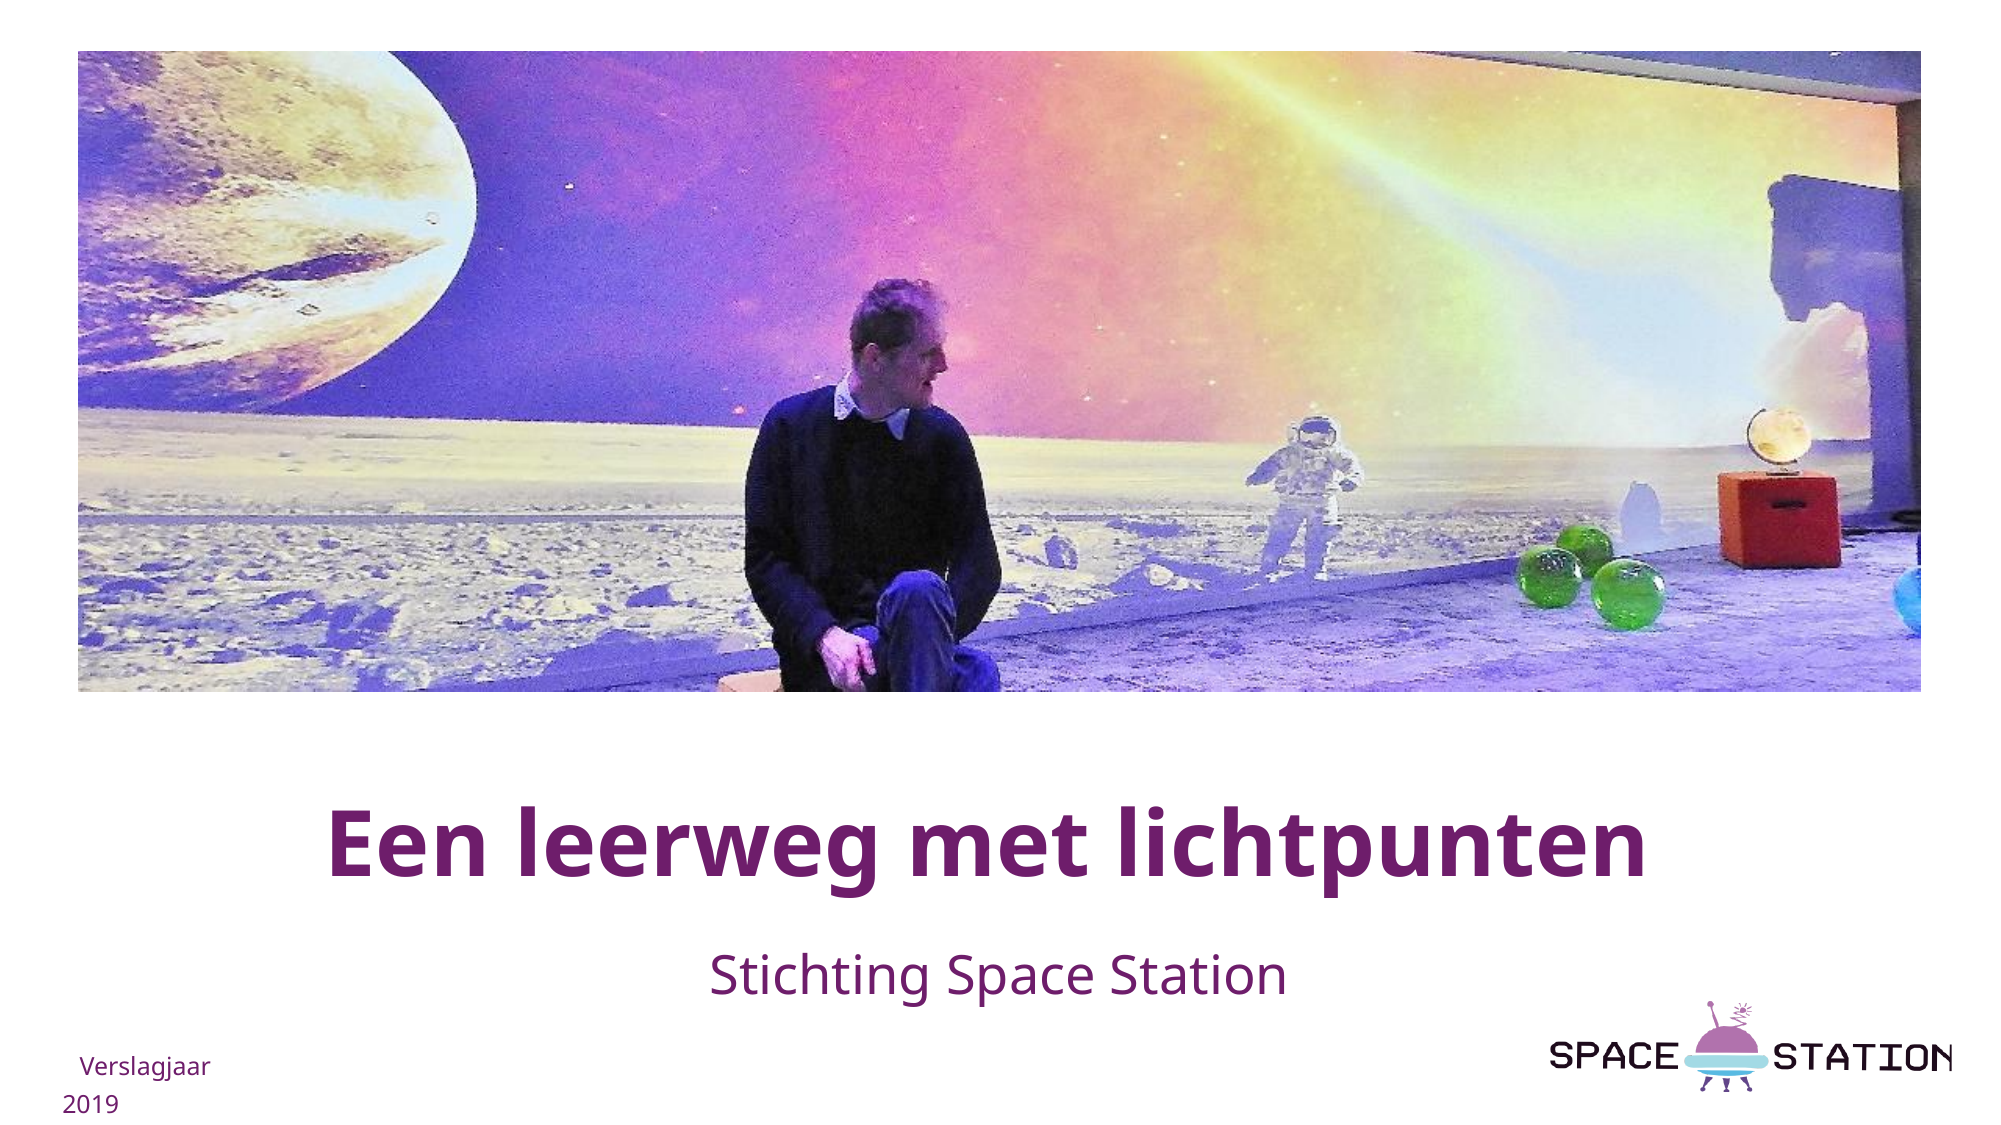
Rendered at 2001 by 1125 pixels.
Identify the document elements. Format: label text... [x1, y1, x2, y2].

picture [78, 51, 1921, 692]
text_box Verslagjaar 2019 [47, 1001, 286, 1125]
picture [1550, 1001, 1952, 1092]
subtitle Stichting Space Station [104, 931, 1895, 1022]
title Een leerweg met lichtpunten [104, 772, 1895, 922]
